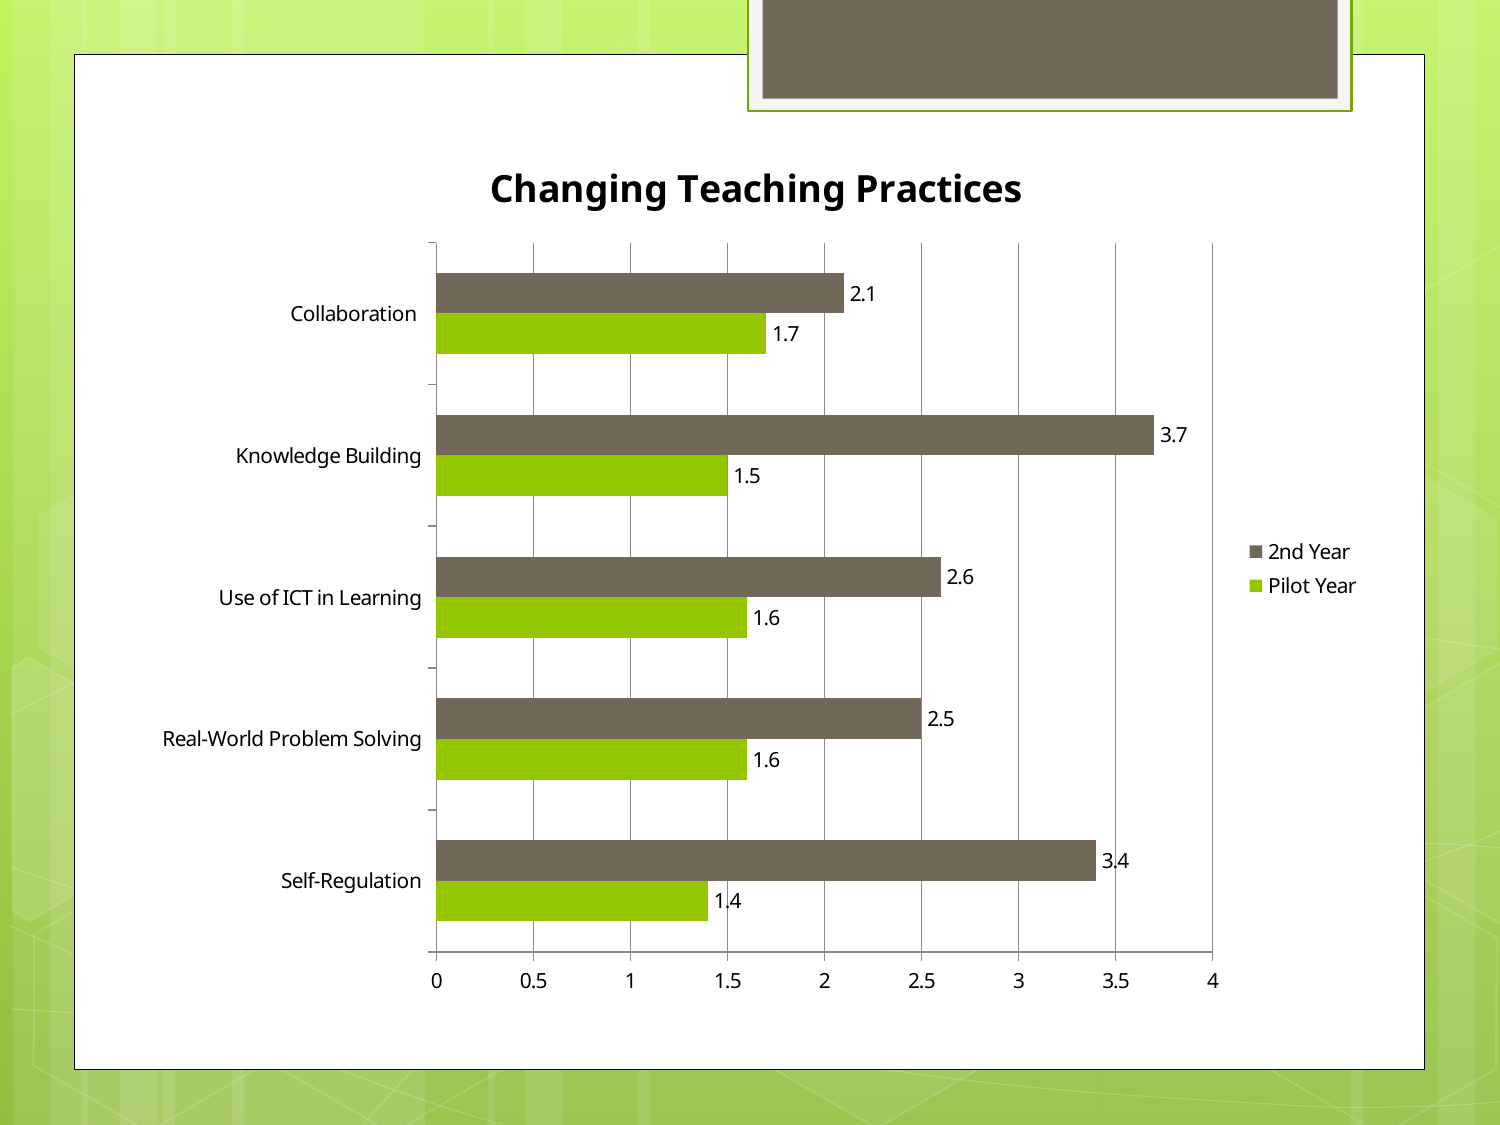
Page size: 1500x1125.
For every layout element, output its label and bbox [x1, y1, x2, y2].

chart [137, 124, 1376, 1013]
